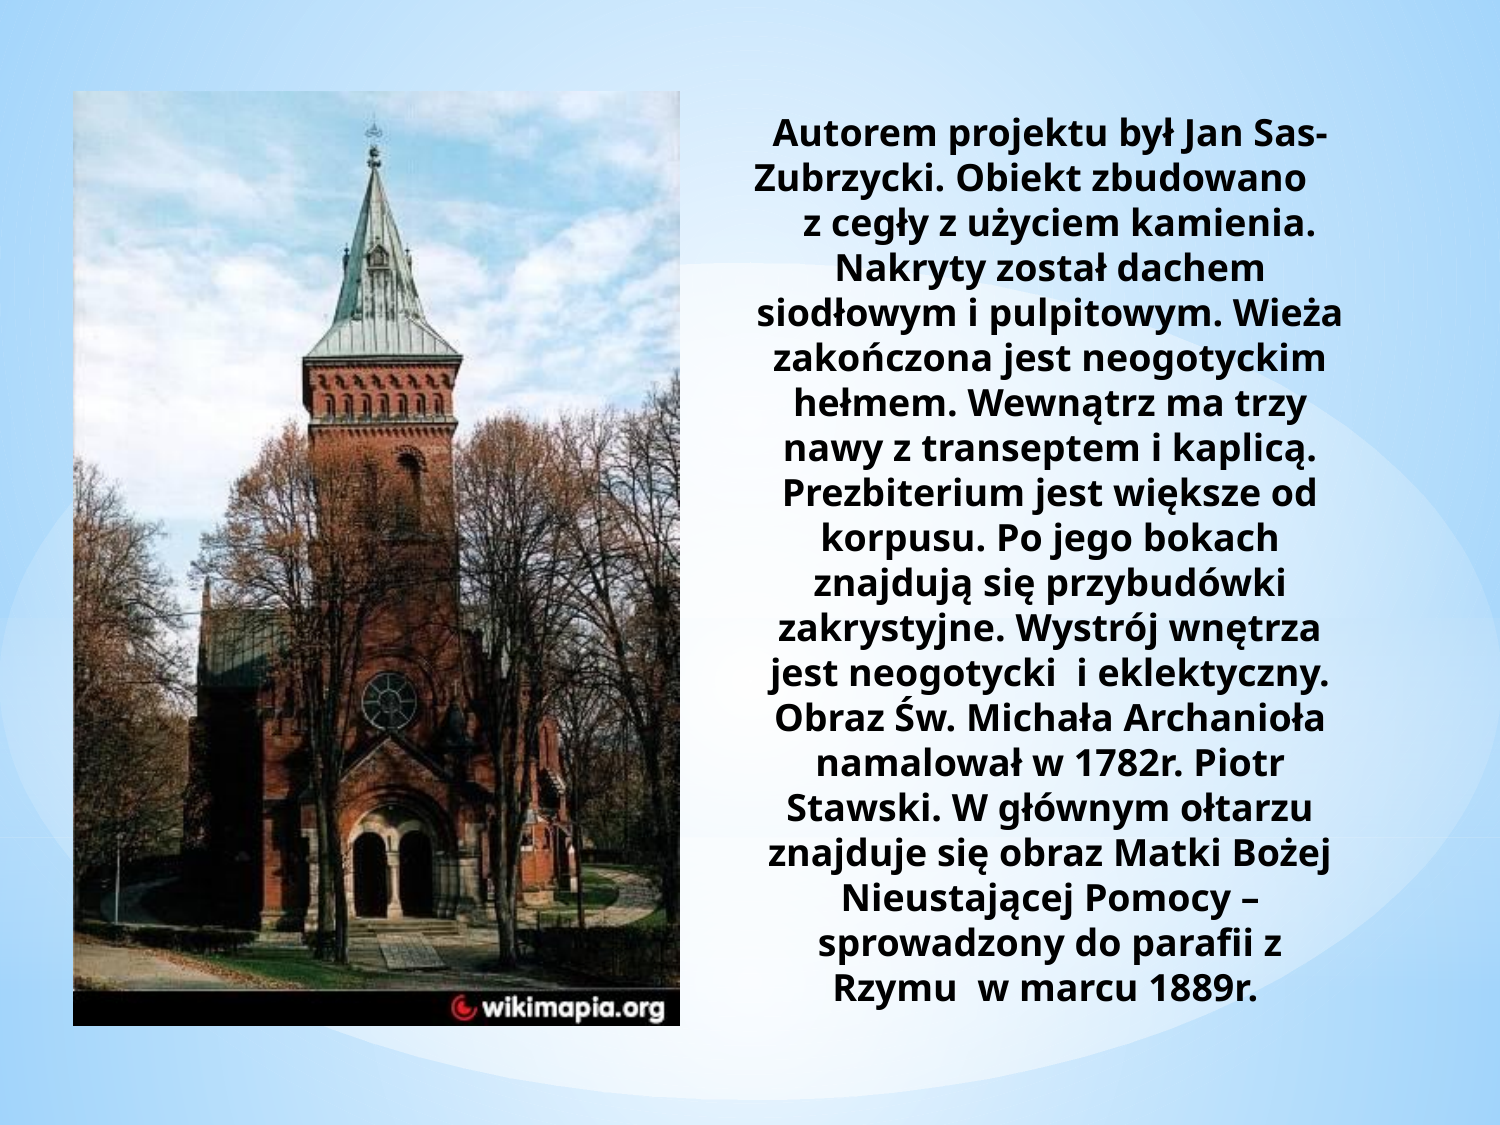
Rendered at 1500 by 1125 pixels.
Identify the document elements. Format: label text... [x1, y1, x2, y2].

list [73, 91, 680, 1026]
title Autorem projektu był Jan Sas-Zubrzycki. Obiekt zbudowano z cegły z użyciem kamienia. Nakryty został dachem siodłowym i pulpitowym. Wieża zakończona jest neogotyckim hełmem. Wewnątrz ma trzy nawy z transeptem i kaplicą. Prezbiterium jest większe od korpusu. Po jego bokach znajdują się przybudówki zakrystyjne. Wystrój wnętrza jest neogotycki i eklektyczny. Obraz Św. Michała Archanioła namalował w 1782r. Piotr Stawski. W głównym ołtarzu znajduje się obraz Matki Bożej Nieustającej Pomocy – sprowadzony do parafii z Rzymu w marcu 1889r. [738, 101, 1363, 1012]
